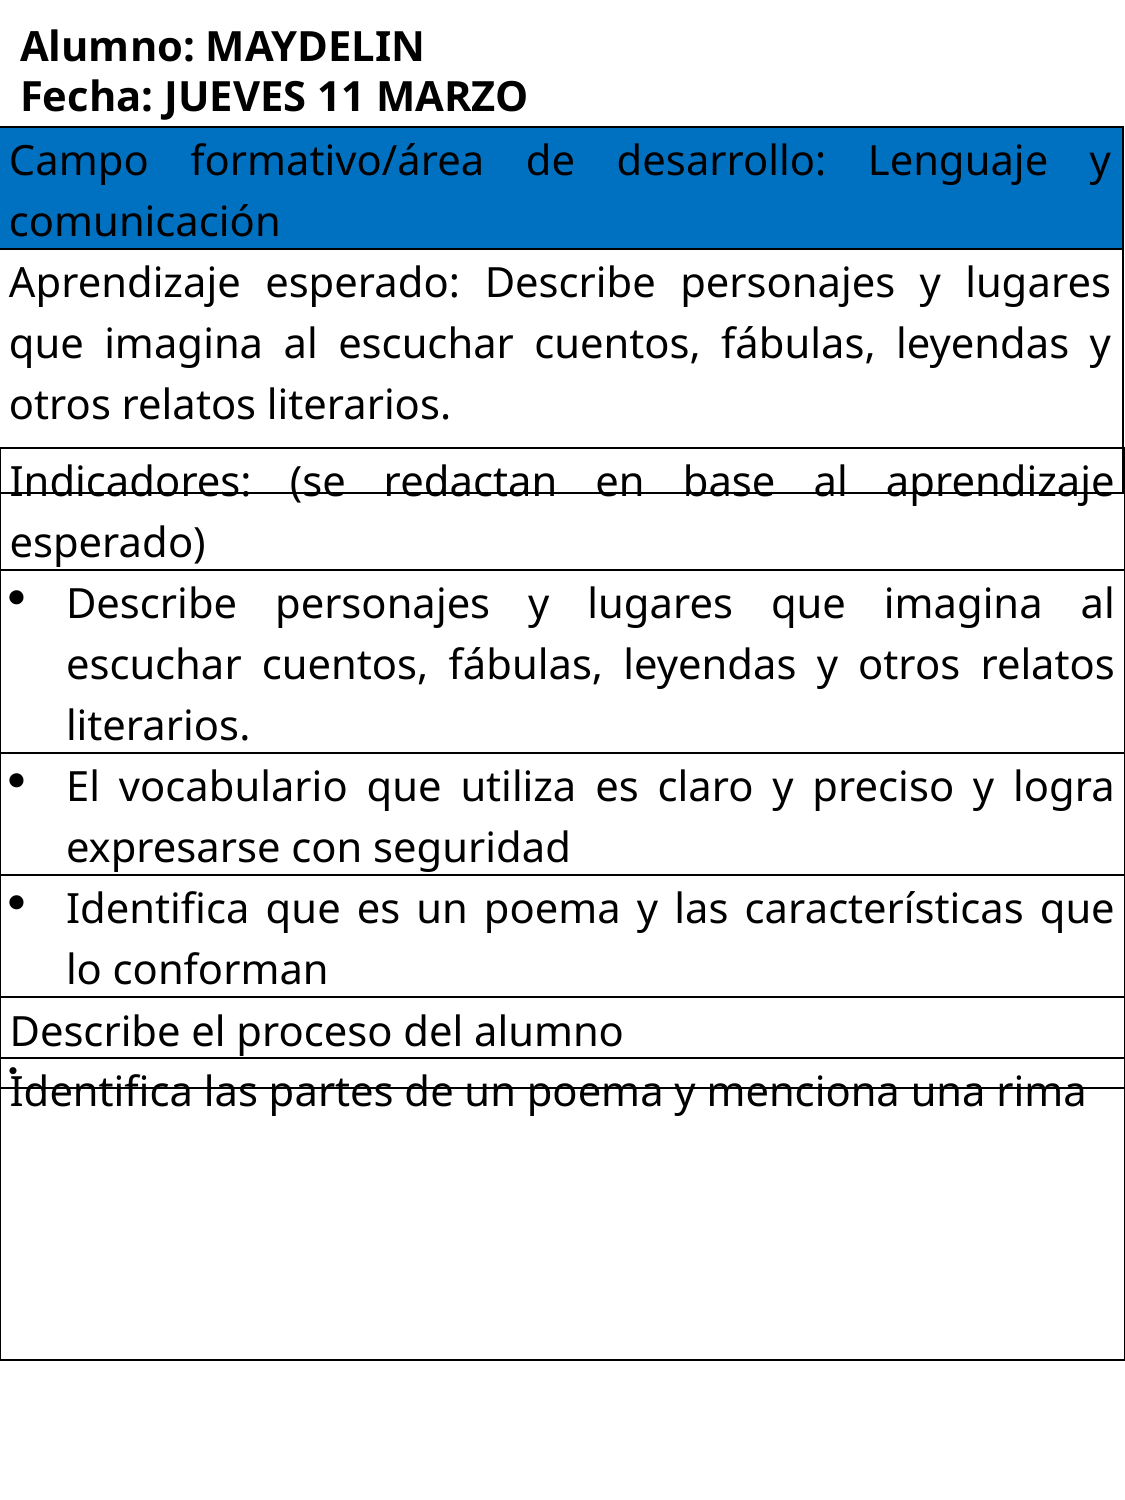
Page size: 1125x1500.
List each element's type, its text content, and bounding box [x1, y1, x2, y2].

table_cell Describe personajes y lugares que imagina al escuchar cuentos, fábulas, leyendas y otros relatos literarios. [1, 571, 1124, 752]
table_header Describe el proceso del alumno Identifica las partes de un poema y menciona una rima [1, 998, 1124, 1359]
table_cell El vocabulario que utiliza es claro y preciso y logra expresarse con seguridad [1, 754, 1124, 874]
text_box Alumno: MAYDELIN Fecha: JUEVES 11 MARZO [4, 11, 556, 172]
table_cell Identifica que es un poema y las características que lo conforman [1, 876, 1124, 996]
table_cell Aprendizaje esperado: Describe personajes y lugares que imagina al escuchar cuentos, fábulas, leyendas y otros relatos literarios. [0, 250, 1122, 447]
table_header Indicadores: (se redactan en base al aprendizaje esperado) [1, 449, 1124, 569]
table_header Campo formativo/área de desarrollo: Lenguaje y comunicación [0, 128, 1122, 248]
